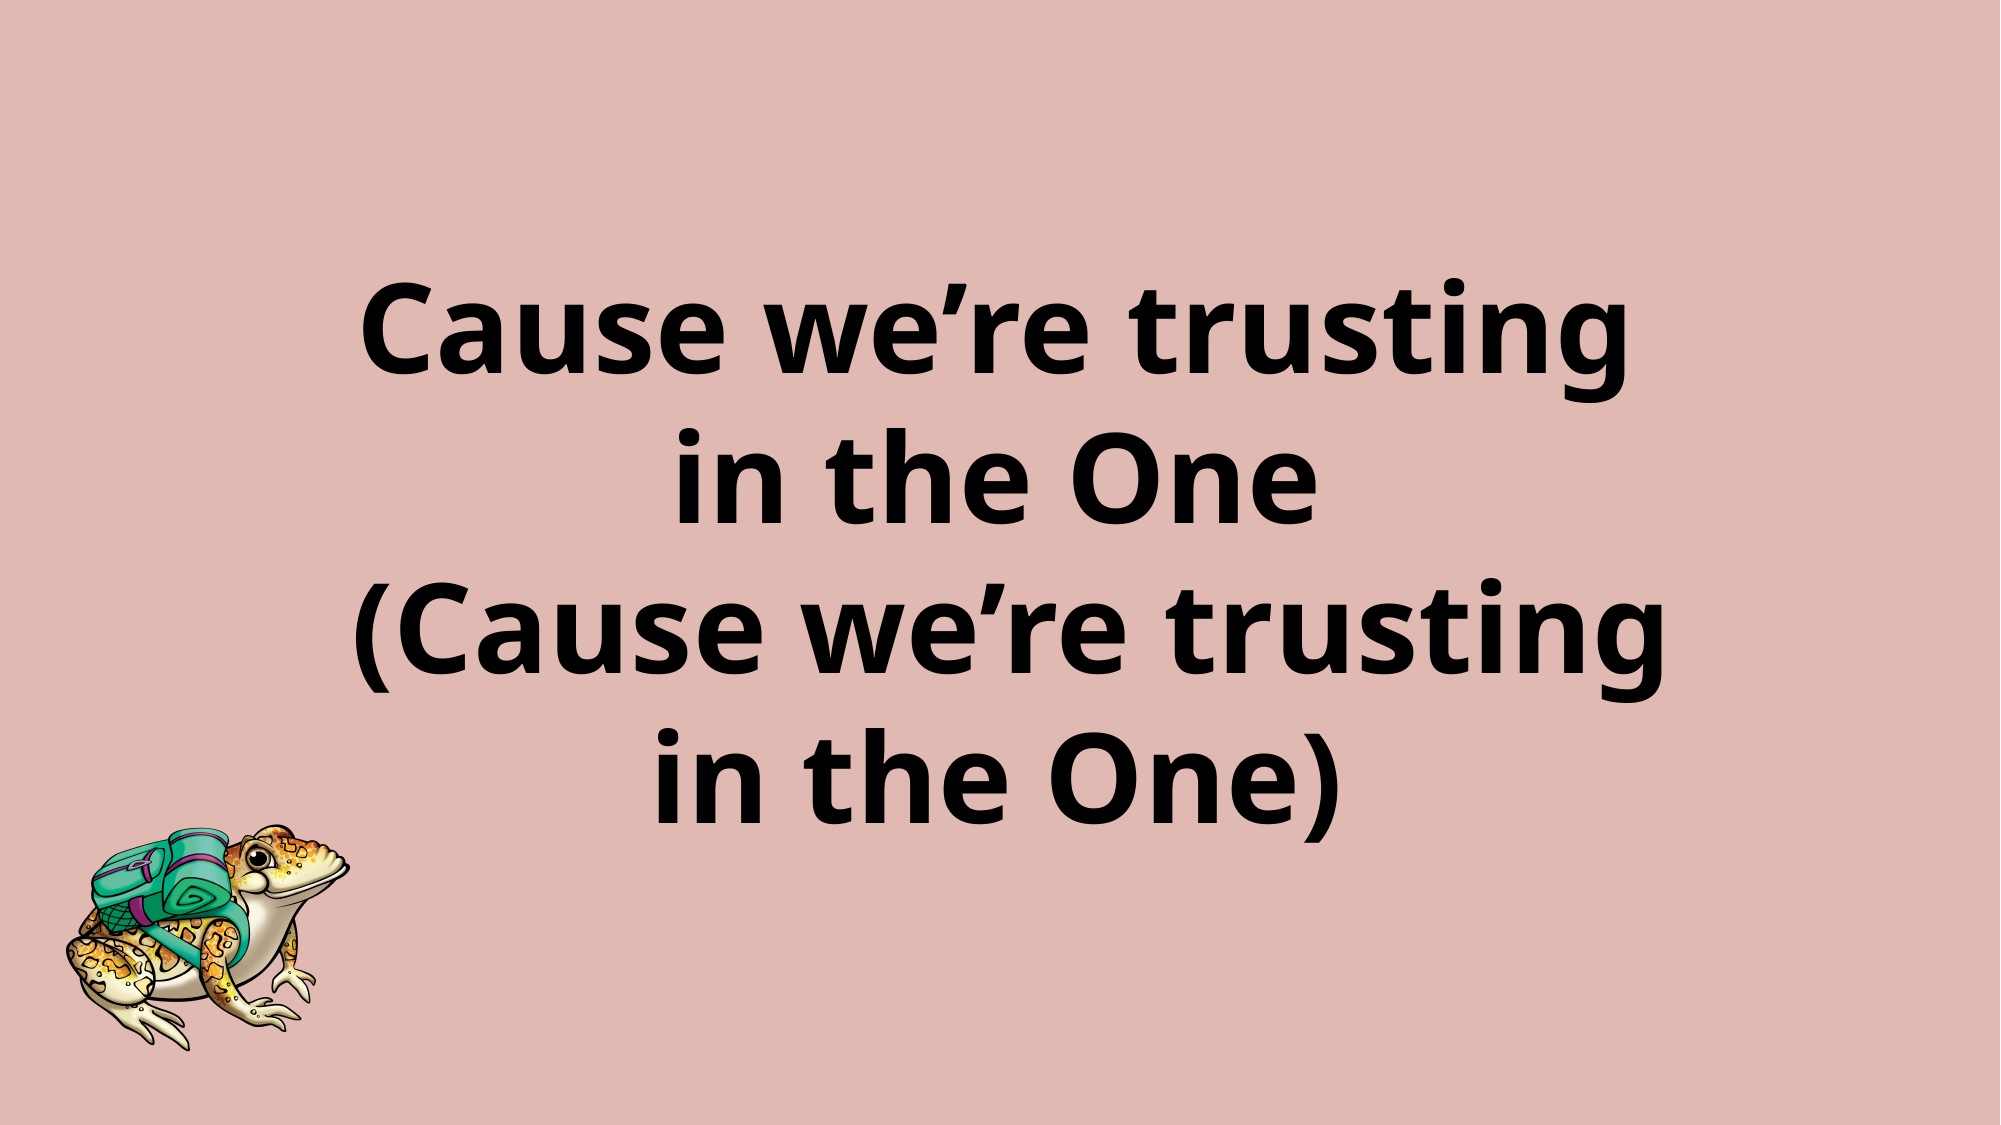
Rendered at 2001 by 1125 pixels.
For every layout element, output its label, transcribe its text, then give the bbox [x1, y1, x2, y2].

text_box Cause we’re trusting in the One (Cause we’re trusting in the One) [324, 241, 1700, 857]
picture [62, 795, 353, 1087]
